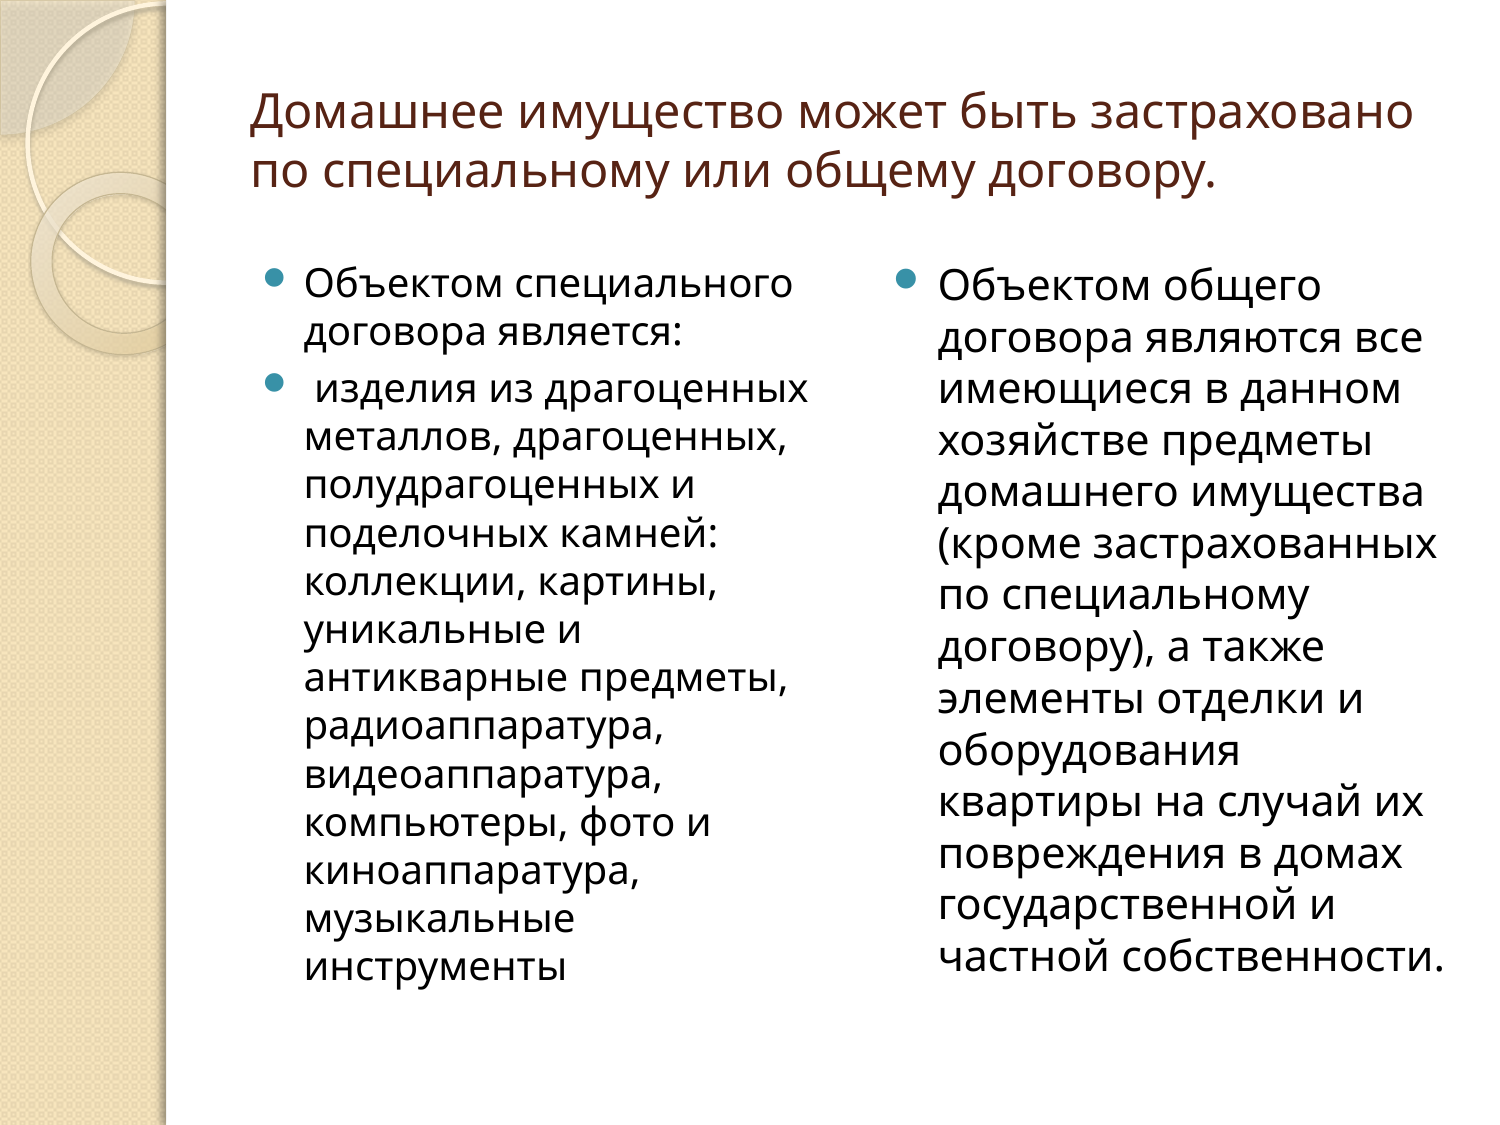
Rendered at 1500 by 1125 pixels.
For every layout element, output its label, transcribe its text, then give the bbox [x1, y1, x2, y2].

title Домашнее имущество может быть застраховано по специальному или общему договору. [235, 45, 1466, 233]
list Объектом специального договора является: изделия из драгоценных металлов, драгоценных, полудрагоценных и поделочных камней: коллекции, картины, уникальные и антикварные предметы, радиоаппаратура, видеоаппаратура, компьютеры, фото и киноаппаратура, музыкальные инструменты [235, 249, 836, 1015]
list Объектом общего договора являются все имеющиеся в данном хозяйстве предметы домашнего имущества (кроме застрахованных по специальному договору), а также элементы отделки и оборудования квартиры на случай их повреждения в домах государственной и частной собственности. [865, 249, 1466, 1015]
